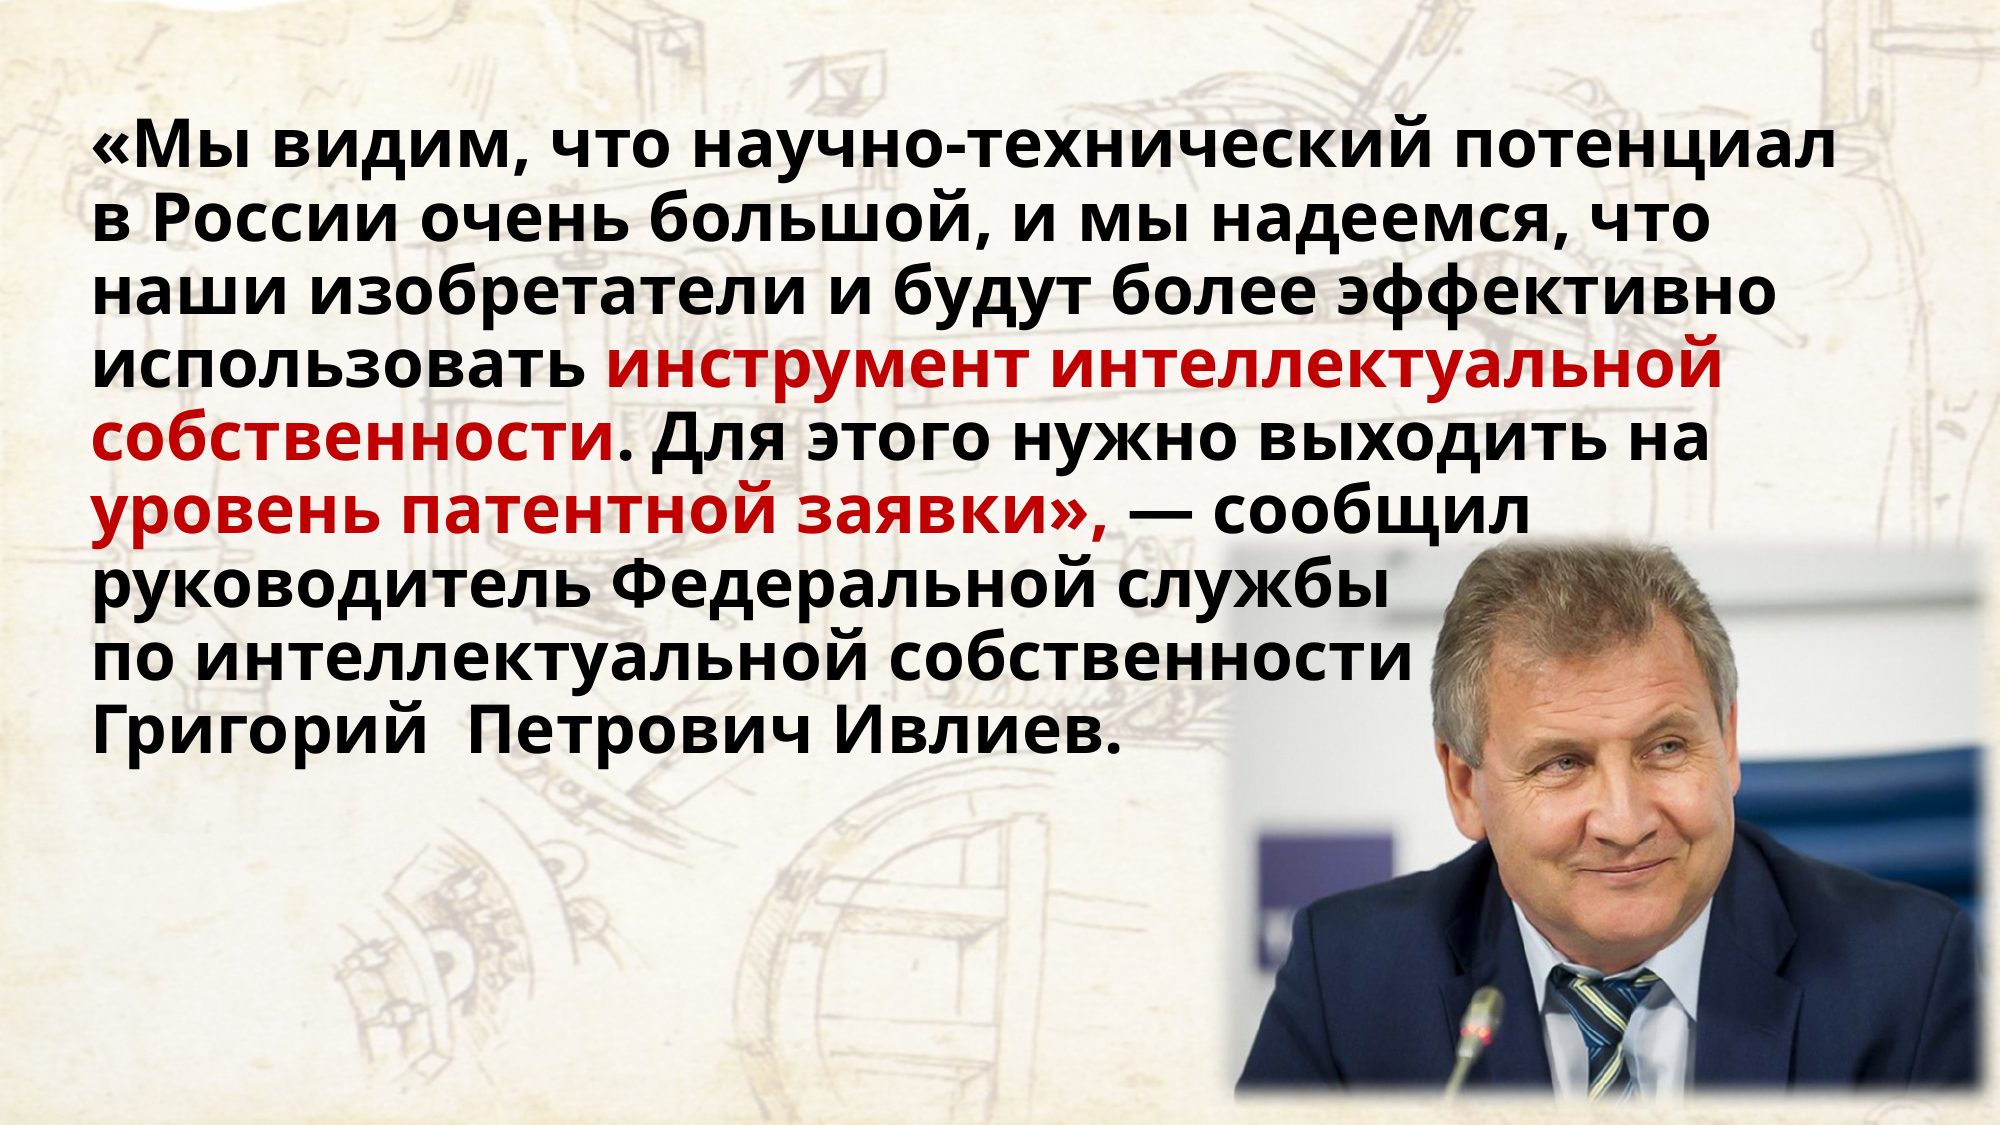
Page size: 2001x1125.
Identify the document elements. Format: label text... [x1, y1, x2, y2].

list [1207, 525, 2000, 1110]
title «Мы видим, что научно-технический потенциал в России очень большой, и мы надеемся, что наши изобретатели и будут более эффективно использовать инструмент интеллектуальной собственности. Для этого нужно выходить на уровень патентной заявки», — сообщил руководитель Федеральной службы по интеллектуальной собственности Григорий Петрович Ивлиев. [75, 59, 1863, 818]
